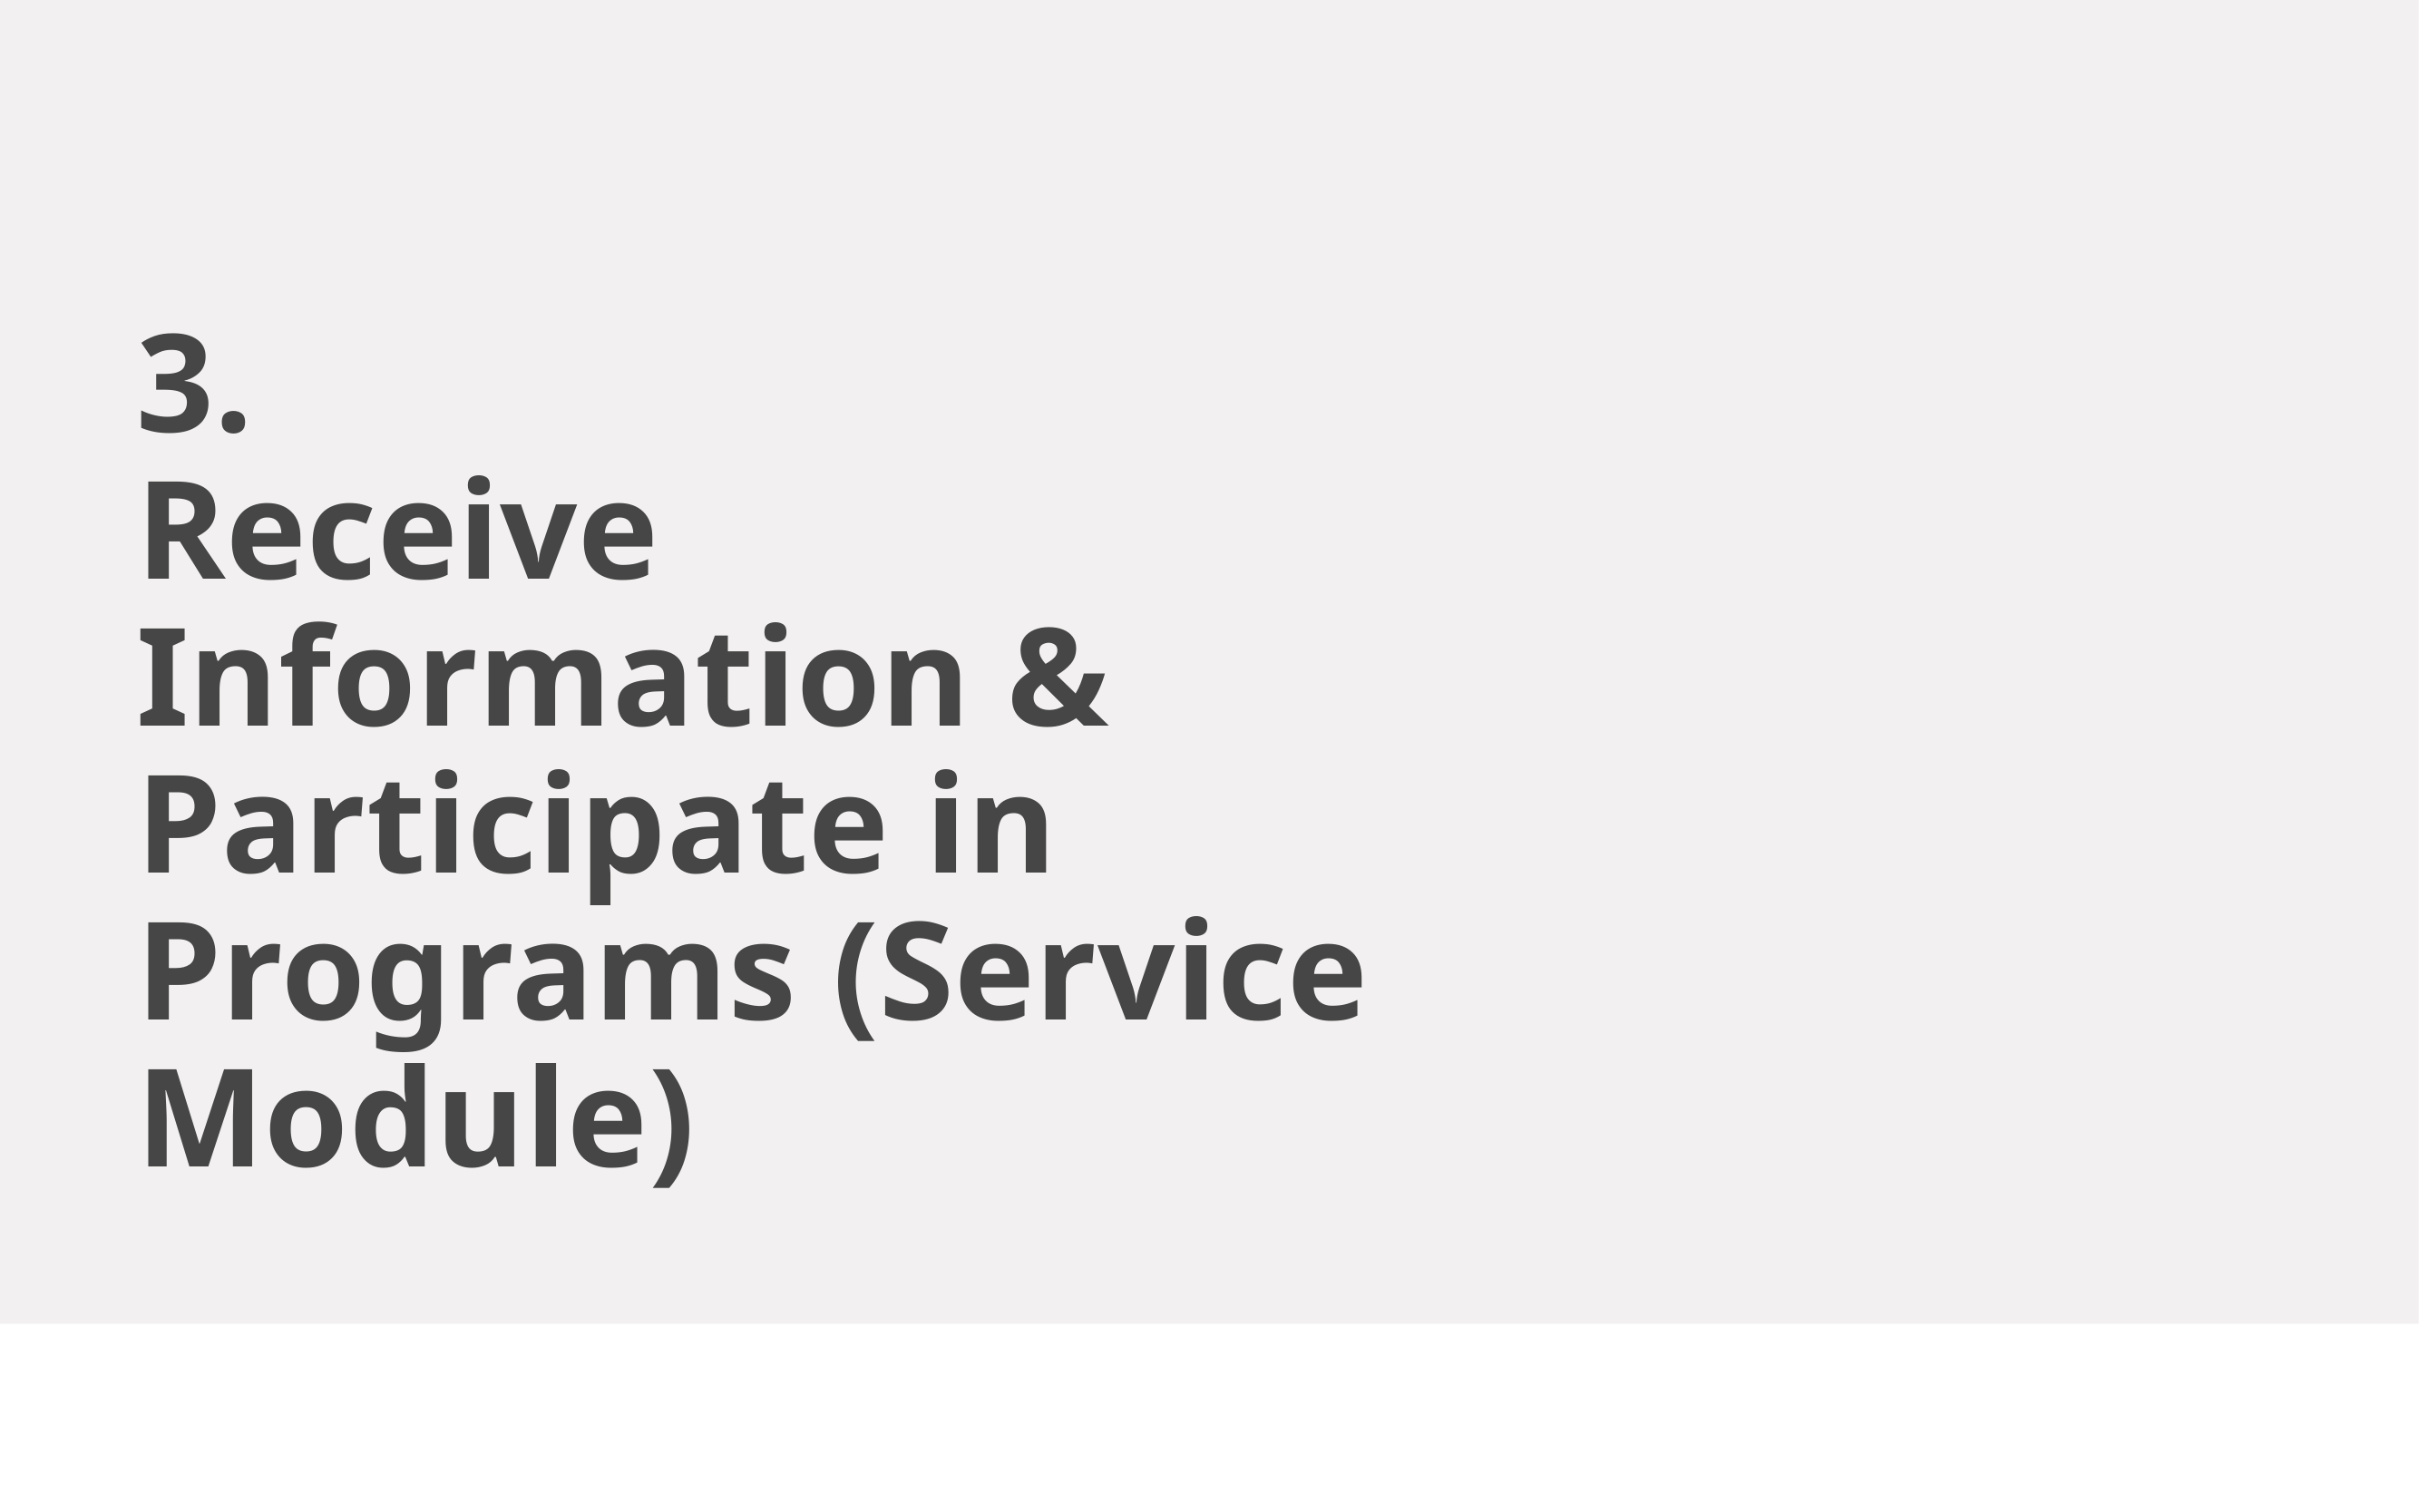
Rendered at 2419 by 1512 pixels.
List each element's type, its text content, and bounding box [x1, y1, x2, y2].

title 3. Receive Information & Participate in Programs (Service Module) [122, 272, 1512, 1239]
